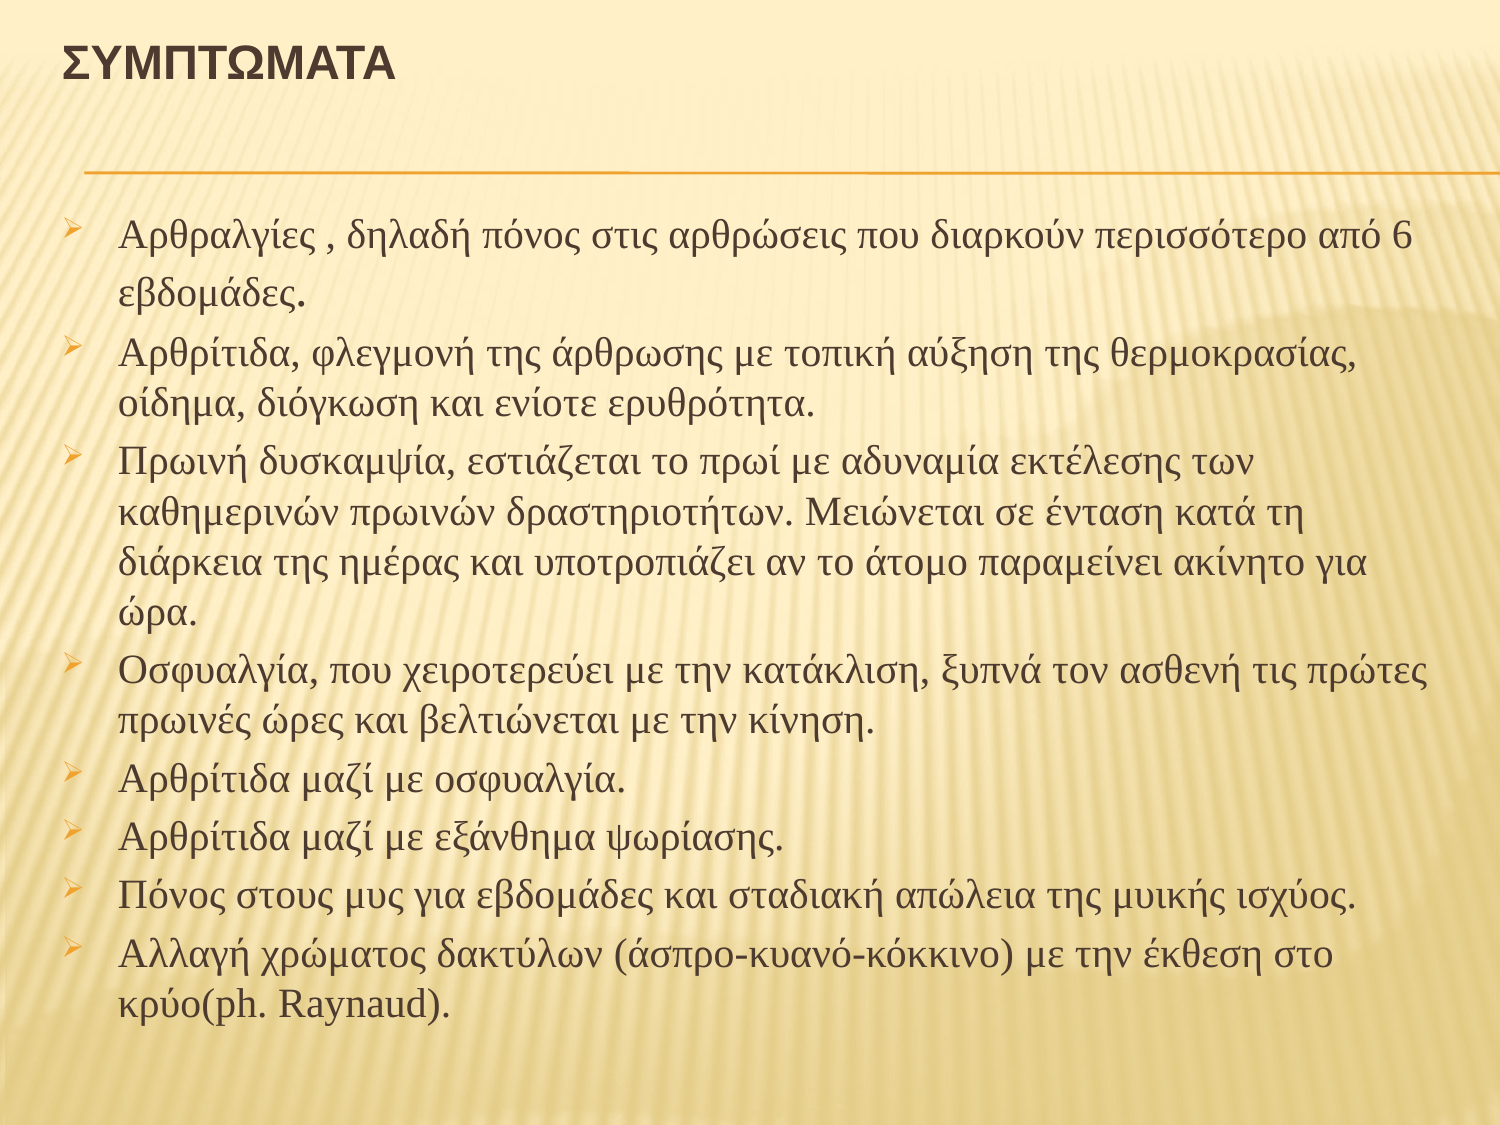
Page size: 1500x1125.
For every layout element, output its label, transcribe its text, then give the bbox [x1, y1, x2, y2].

list Aρθραλγίες , δηλαδή πόνος στις αρθρώσεις που διαρκούν περισσότερο από 6 εβδομάδες. Αρθρίτιδα, φλεγμονή της άρθρωσης με τοπική αύξηση της θερμοκρασίας, οίδημα, διόγκωση και ενίοτε ερυθρότητα. Πρωινή δυσκαμψία, εστιάζεται το πρωί με αδυναμία εκτέλεσης των καθημερινών πρωινών δραστηριοτήτων. Μειώνεται σε ένταση κατά τη διάρκεια της ημέρας και υποτροπιάζει αν το άτομο παραμείνει ακίνητο για ώρα. Οσφυαλγία, που χειροτερεύει με την κατάκλιση, ξυπνά τον ασθενή τις πρώτες πρωινές ώρες και βελτιώνεται με την κίνηση. Αρθρίτιδα μαζί με οσφυαλγία. Αρθρίτιδα μαζί με εξάνθημα ψωρίασης. Πόνος στους μυς για εβδομάδες και σταδιακή απώλεια της μυικής ισχύος. Αλλαγή χρώματος δακτύλων (άσπρο-κυανό-κόκκινο) με την έκθεση στο κρύο(ph. Raynaud). [46, 128, 1472, 1055]
title συμπτωματα [46, 23, 1475, 164]
